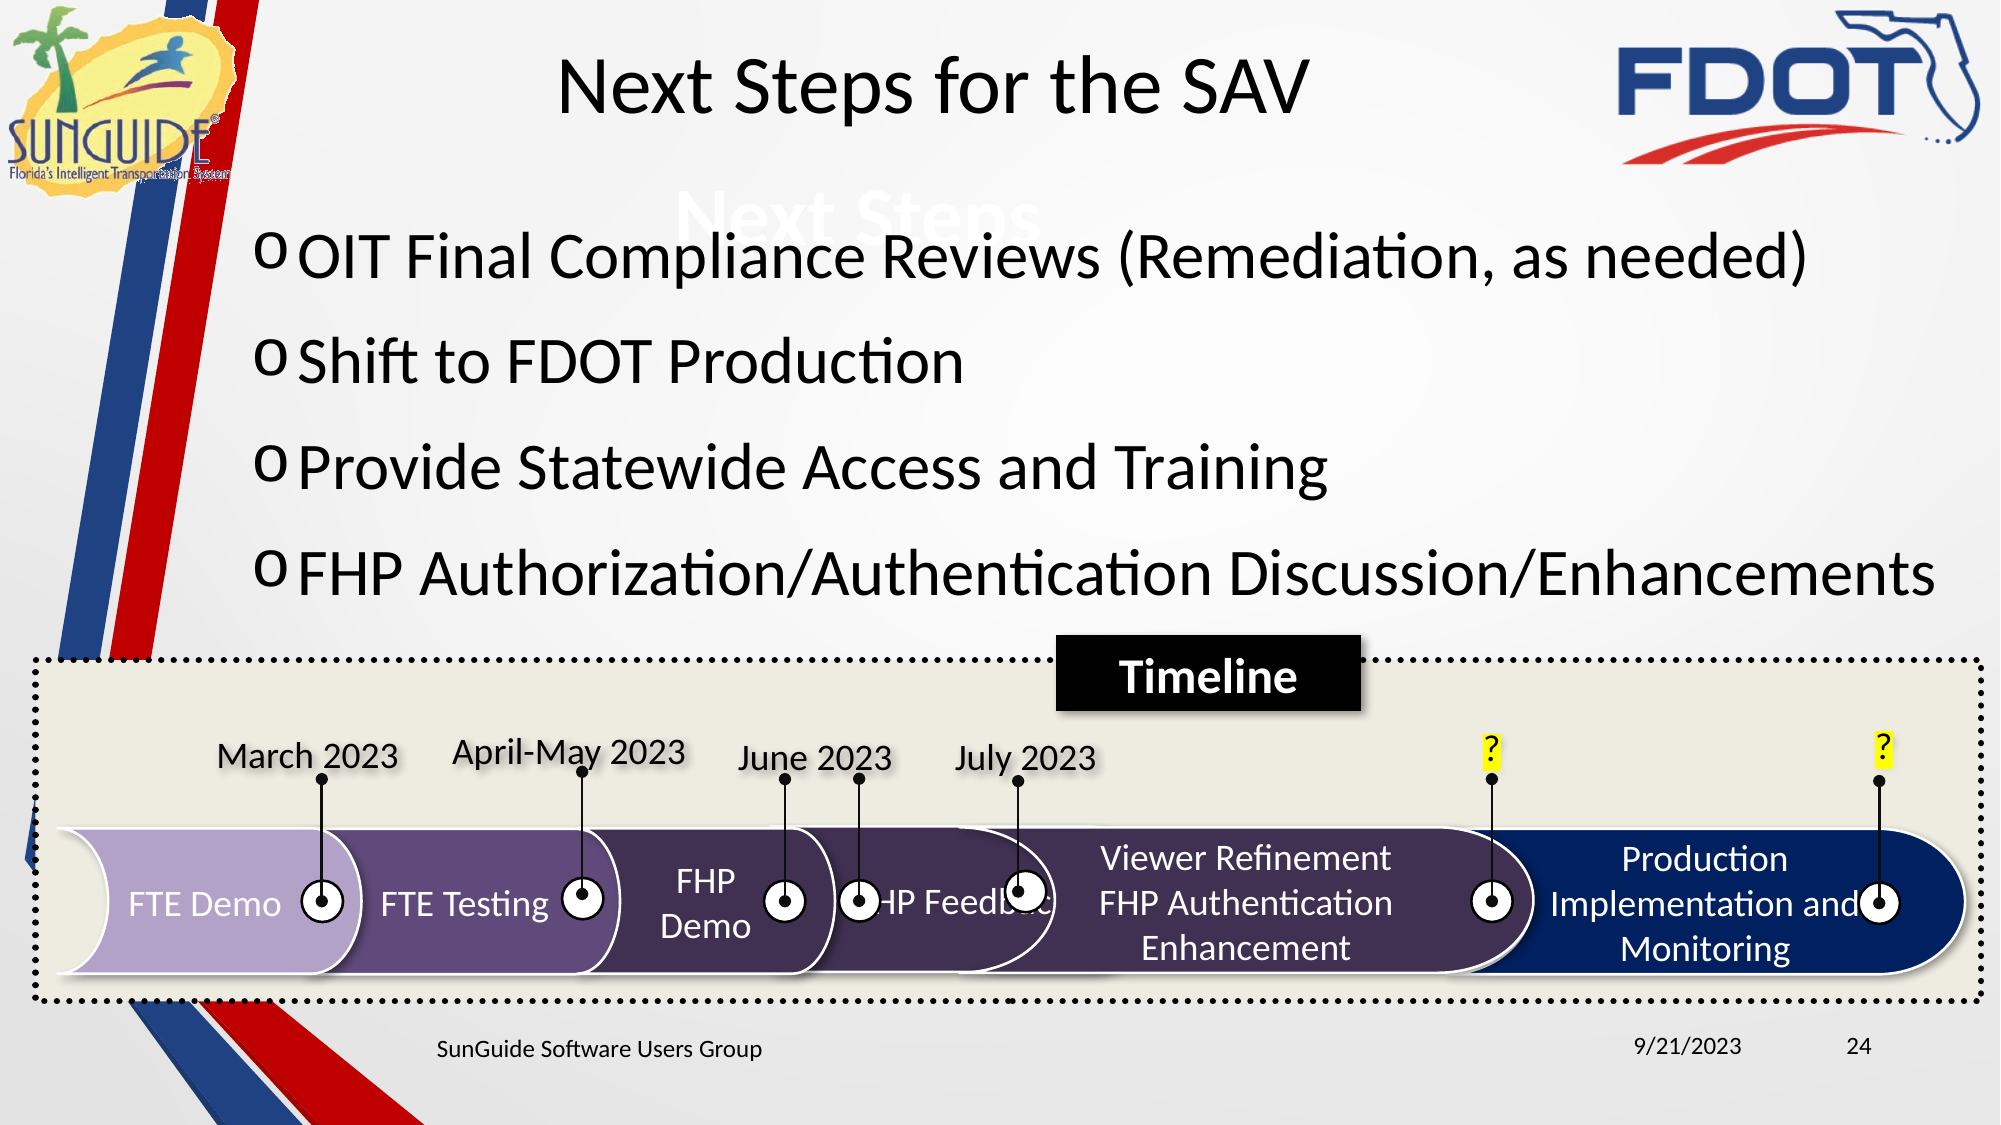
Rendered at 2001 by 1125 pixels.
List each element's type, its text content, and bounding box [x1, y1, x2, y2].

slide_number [1569, 1014, 1758, 1075]
picture [2, 0, 249, 209]
picture [1611, 0, 1983, 172]
slide_number 24 [1796, 1014, 1887, 1075]
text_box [35, 635, 2000, 1002]
title Next Steps [27, 123, 1689, 301]
footer SunGuide Software Users Group [421, 1017, 1584, 1078]
list OIT Final Compliance Reviews (Remediation, as needed) Shift to FDOT Production Provide Statewide Access and Training FHP Authorization/Authentication Discussion/Enhancements [235, 178, 2000, 635]
text_box Next Steps for the SAV [272, 23, 1596, 139]
